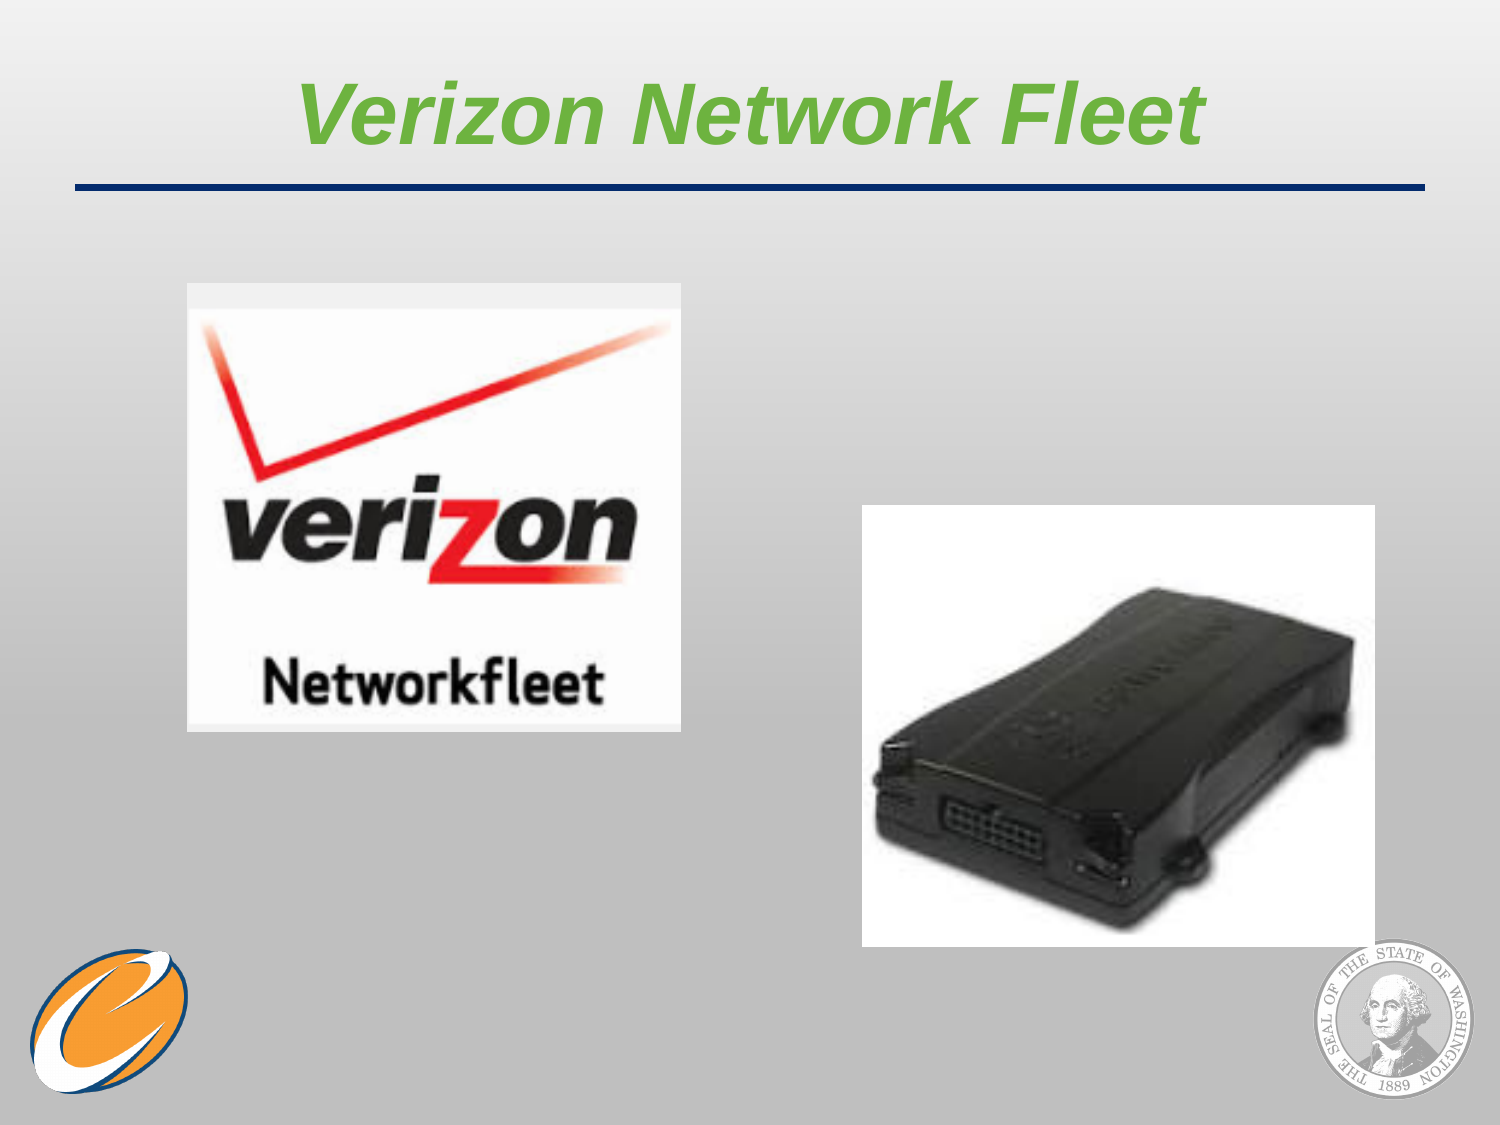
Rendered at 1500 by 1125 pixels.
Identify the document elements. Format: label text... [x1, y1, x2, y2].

picture [1312, 937, 1475, 1100]
picture [862, 505, 1375, 947]
picture [187, 283, 681, 732]
picture [30, 949, 188, 1095]
title Verizon Network Fleet [75, 50, 1425, 175]
list [75, 212, 1425, 1013]
